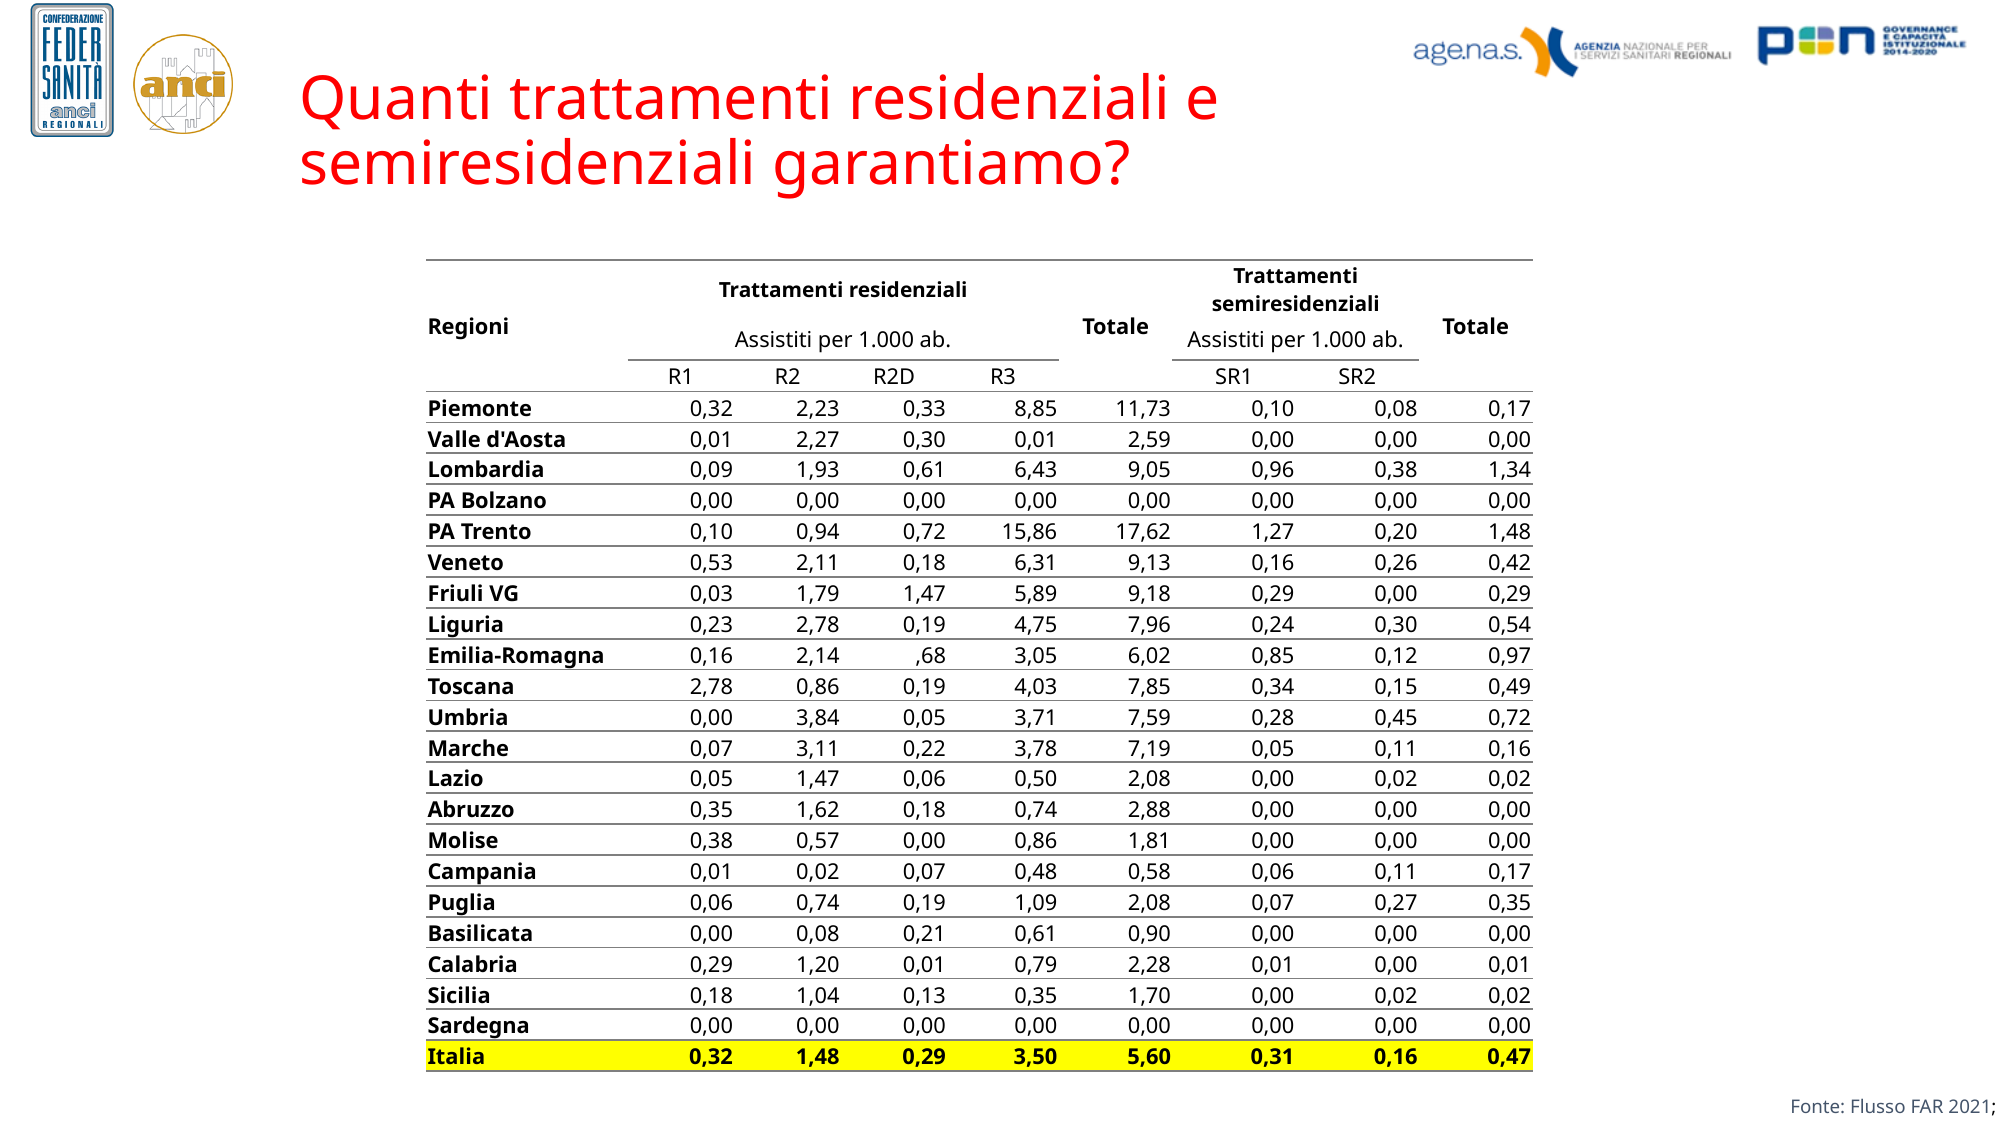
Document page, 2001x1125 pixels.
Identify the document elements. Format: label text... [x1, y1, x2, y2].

table_cell 0,24 [1172, 609, 1296, 638]
table_cell 0,05 [1172, 732, 1296, 761]
table_cell 0,00 [1296, 423, 1419, 452]
table_cell 0,10 [628, 516, 734, 545]
table_cell 0,00 [1172, 918, 1296, 947]
table_cell Puglia [426, 887, 628, 916]
table_cell 1,70 [1059, 979, 1172, 1008]
table_cell 0,23 [628, 609, 734, 638]
table_cell Abruzzo [426, 794, 628, 823]
table_cell 0,10 [1172, 392, 1296, 422]
table_cell 0,00 [947, 1010, 1059, 1039]
table_cell 0,01 [947, 423, 1059, 452]
table_cell 1,81 [1059, 825, 1172, 854]
table_cell 2,11 [734, 547, 841, 576]
table_cell 0,01 [628, 423, 734, 452]
table_cell 0,21 [841, 918, 947, 947]
table_cell 0,94 [734, 516, 841, 545]
table_cell 0,19 [841, 887, 947, 916]
table_cell 2,78 [734, 609, 841, 638]
table_cell 0,29 [841, 1041, 947, 1070]
table_cell 0,86 [947, 825, 1059, 854]
table_cell 0,02 [734, 856, 841, 885]
table_cell 0,48 [947, 856, 1059, 885]
table_cell 0,29 [1172, 578, 1296, 607]
text_box Quanti trattamenti residenziali e semiresidenziali garantiamo? [284, 58, 1580, 206]
table_cell 0,00 [1172, 423, 1296, 452]
table_cell 0,38 [628, 825, 734, 854]
picture [133, 34, 233, 134]
table_cell 0,35 [1419, 887, 1533, 916]
table_cell 0,00 [1419, 1010, 1533, 1039]
table_cell 1,48 [734, 1041, 841, 1070]
table_cell 0,00 [947, 485, 1059, 514]
table_cell 0,47 [1419, 1041, 1533, 1070]
table_cell 0,19 [841, 609, 947, 638]
table_cell 0,54 [1419, 609, 1533, 638]
table_cell 0,61 [841, 454, 947, 483]
table_cell 9,13 [1059, 547, 1172, 576]
table_cell 0,00 [1419, 485, 1533, 514]
table_cell 0,58 [1059, 856, 1172, 885]
table_cell 2,08 [1059, 887, 1172, 916]
table_cell 0,35 [628, 794, 734, 823]
table_cell Italia [426, 1041, 628, 1070]
table_cell 1,79 [734, 578, 841, 607]
table_cell 1,27 [1172, 516, 1296, 545]
table_cell 0,53 [628, 547, 734, 576]
table_cell 4,03 [947, 670, 1059, 700]
table_cell 0,00 [1172, 763, 1296, 792]
table_cell 3,50 [947, 1041, 1059, 1070]
table_header Totale [1059, 261, 1172, 391]
table_cell 0,12 [1296, 640, 1419, 669]
table_cell 0,01 [628, 856, 734, 885]
table_header Trattamenti semiresidenziali [1172, 261, 1419, 318]
table_cell 3,78 [947, 732, 1059, 761]
table_cell 0,16 [1172, 547, 1296, 576]
table_cell 7,19 [1059, 732, 1172, 761]
table_cell 9,05 [1059, 454, 1172, 483]
table_cell 0,01 [841, 948, 947, 978]
table_cell 8,85 [947, 392, 1059, 422]
table_cell 1,47 [734, 763, 841, 792]
table_cell 0,32 [628, 1041, 734, 1070]
table_cell 0,31 [1172, 1041, 1296, 1070]
table_cell 2,08 [1059, 763, 1172, 792]
table_cell 0,00 [1296, 485, 1419, 514]
table_cell 0,85 [1172, 640, 1296, 669]
table_cell 0,42 [1419, 547, 1533, 576]
table_cell 0,61 [947, 918, 1059, 947]
table_cell 0,29 [1419, 578, 1533, 607]
table_cell 0,01 [1419, 948, 1533, 978]
table_cell Lazio [426, 763, 628, 792]
table_cell 0,13 [841, 979, 947, 1008]
table_cell 0,00 [734, 485, 841, 514]
table_cell 0,17 [1419, 392, 1533, 422]
table_cell 1,04 [734, 979, 841, 1008]
table_cell 0,00 [1296, 825, 1419, 854]
table_cell PA Trento [426, 516, 628, 545]
table_cell 0,18 [841, 794, 947, 823]
table_cell 0,08 [1296, 392, 1419, 422]
table_cell 0,29 [628, 948, 734, 978]
table_cell R1 [628, 361, 734, 391]
table_cell 1,47 [841, 578, 947, 607]
table_cell 0,32 [628, 392, 734, 422]
table_cell 0,02 [1419, 763, 1533, 792]
table_cell 17,62 [1059, 516, 1172, 545]
table_cell 0,11 [1296, 856, 1419, 885]
table_cell 2,59 [1059, 423, 1172, 452]
table_cell 0,00 [1419, 825, 1533, 854]
table_cell 0,79 [947, 948, 1059, 978]
table_cell 3,11 [734, 732, 841, 761]
table_cell 0,00 [1296, 794, 1419, 823]
table_cell 0,11 [1296, 732, 1419, 761]
table_cell 3,05 [947, 640, 1059, 669]
table_cell 0,00 [628, 701, 734, 730]
table_cell 0,45 [1296, 701, 1419, 730]
table_cell 2,78 [628, 670, 734, 700]
table_cell 2,27 [734, 423, 841, 452]
table_cell Friuli VG [426, 578, 628, 607]
table_cell 0,74 [734, 887, 841, 916]
table_cell 0,35 [947, 979, 1059, 1008]
table_cell 0,22 [841, 732, 947, 761]
table_cell Valle d'Aosta [426, 423, 628, 452]
picture [24, 1, 119, 139]
table_cell 5,60 [1059, 1041, 1172, 1070]
table_cell 2,23 [734, 392, 841, 422]
table_cell 0,49 [1419, 670, 1533, 700]
table_cell Lombardia [426, 454, 628, 483]
table_cell 0,50 [947, 763, 1059, 792]
table_cell 0,00 [841, 485, 947, 514]
table_cell Assistiti per 1.000 ab. [1172, 318, 1419, 359]
table_cell Emilia-Romagna [426, 640, 628, 669]
table_cell 0,20 [1296, 516, 1419, 545]
table_cell 1,20 [734, 948, 841, 978]
table_cell Marche [426, 732, 628, 761]
table_cell 0,00 [1172, 825, 1296, 854]
table_cell 0,07 [1172, 887, 1296, 916]
table_cell 0,72 [1419, 701, 1533, 730]
table_header Regioni [426, 261, 628, 391]
table_cell 2,14 [734, 640, 841, 669]
table_cell ,68 [841, 640, 947, 669]
table_cell 0,00 [1296, 1010, 1419, 1039]
table_cell 15,86 [947, 516, 1059, 545]
table_cell 0,18 [841, 547, 947, 576]
table_cell 11,73 [1059, 392, 1172, 422]
table_cell 0,38 [1296, 454, 1419, 483]
table_cell 7,96 [1059, 609, 1172, 638]
table_cell 6,02 [1059, 640, 1172, 669]
table_cell 1,09 [947, 887, 1059, 916]
table_cell 0,00 [734, 1010, 841, 1039]
text_box Fonte: Flusso FAR 2021; [1775, 1087, 2000, 1125]
table_cell 0,26 [1296, 547, 1419, 576]
table_cell Sardegna [426, 1010, 628, 1039]
table_cell 0,57 [734, 825, 841, 854]
table_cell 0,30 [841, 423, 947, 452]
table_cell 0,27 [1296, 887, 1419, 916]
table_cell 0,02 [1419, 979, 1533, 1008]
table_cell 0,00 [1059, 1010, 1172, 1039]
table_cell 0,00 [628, 485, 734, 514]
table_cell 0,00 [1059, 485, 1172, 514]
table_cell Toscana [426, 670, 628, 700]
table_cell 0,01 [1172, 948, 1296, 978]
table_cell 0,00 [1172, 485, 1296, 514]
table_cell 1,62 [734, 794, 841, 823]
table_cell 0,00 [1172, 794, 1296, 823]
table_cell 3,71 [947, 701, 1059, 730]
table_cell 0,30 [1296, 609, 1419, 638]
table_cell 0,28 [1172, 701, 1296, 730]
table_cell PA Bolzano [426, 485, 628, 514]
table_cell Molise [426, 825, 628, 854]
table_cell 0,34 [1172, 670, 1296, 700]
table_cell Calabria [426, 948, 628, 978]
table_cell 0,00 [1296, 948, 1419, 978]
table_cell 0,00 [841, 825, 947, 854]
table_cell 0,18 [628, 979, 734, 1008]
table_cell R3 [947, 361, 1059, 391]
table_cell 0,07 [841, 856, 947, 885]
table_cell R2D [841, 361, 947, 391]
table_cell 2,28 [1059, 948, 1172, 978]
table_cell 4,75 [947, 609, 1059, 638]
table_cell 5,89 [947, 578, 1059, 607]
table_cell Veneto [426, 547, 628, 576]
table_cell 0,03 [628, 578, 734, 607]
table_cell 0,02 [1296, 979, 1419, 1008]
table_cell Assistiti per 1.000 ab. [628, 318, 1059, 359]
table_cell 0,00 [1172, 1010, 1296, 1039]
table_cell 0,90 [1059, 918, 1172, 947]
table_cell 0,00 [1419, 423, 1533, 452]
table_cell 0,16 [628, 640, 734, 669]
table_cell 0,05 [628, 763, 734, 792]
table_cell 0,07 [628, 732, 734, 761]
table_cell 0,00 [628, 918, 734, 947]
table_cell 6,43 [947, 454, 1059, 483]
table_cell 0,19 [841, 670, 947, 700]
table_cell 0,96 [1172, 454, 1296, 483]
table_cell Basilicata [426, 918, 628, 947]
table_cell 0,08 [734, 918, 841, 947]
table_cell R2 [734, 361, 841, 391]
table_cell 1,48 [1419, 516, 1533, 545]
table_cell 7,85 [1059, 670, 1172, 700]
table_cell Liguria [426, 609, 628, 638]
table_cell 0,06 [628, 887, 734, 916]
table_cell 0,15 [1296, 670, 1419, 700]
table_cell 1,34 [1419, 454, 1533, 483]
table_cell 0,05 [841, 701, 947, 730]
table_cell 0,00 [1419, 794, 1533, 823]
table_cell 0,33 [841, 392, 947, 422]
table_cell 9,18 [1059, 578, 1172, 607]
table_cell Umbria [426, 701, 628, 730]
table_cell 3,84 [734, 701, 841, 730]
table_cell 0,06 [1172, 856, 1296, 885]
table_cell 6,31 [947, 547, 1059, 576]
table_cell 0,16 [1296, 1041, 1419, 1070]
table_cell 0,00 [1419, 918, 1533, 947]
table_cell 0,72 [841, 516, 947, 545]
table_cell SR1 [1172, 361, 1296, 391]
table_cell 0,74 [947, 794, 1059, 823]
table_cell 0,06 [841, 763, 947, 792]
table_header Trattamenti residenziali [628, 261, 1059, 318]
table_cell Sicilia [426, 979, 628, 1008]
table_cell 1,93 [734, 454, 841, 483]
table_cell 0,86 [734, 670, 841, 700]
table_cell 0,00 [1296, 578, 1419, 607]
table_cell 0,00 [1172, 979, 1296, 1008]
table_header Totale [1419, 261, 1533, 391]
table_cell 0,17 [1419, 856, 1533, 885]
table_cell Campania [426, 856, 628, 885]
table_cell 0,00 [628, 1010, 734, 1039]
picture [1371, 24, 1981, 83]
table_cell 0,00 [1296, 918, 1419, 947]
table_cell 0,02 [1296, 763, 1419, 792]
table_cell Piemonte [426, 392, 628, 422]
table_cell SR2 [1296, 361, 1419, 391]
table_cell 0,09 [628, 454, 734, 483]
table_cell 7,59 [1059, 701, 1172, 730]
table_cell 0,97 [1419, 640, 1533, 669]
table_cell 0,00 [841, 1010, 947, 1039]
table_cell 2,88 [1059, 794, 1172, 823]
table_cell 0,16 [1419, 732, 1533, 761]
